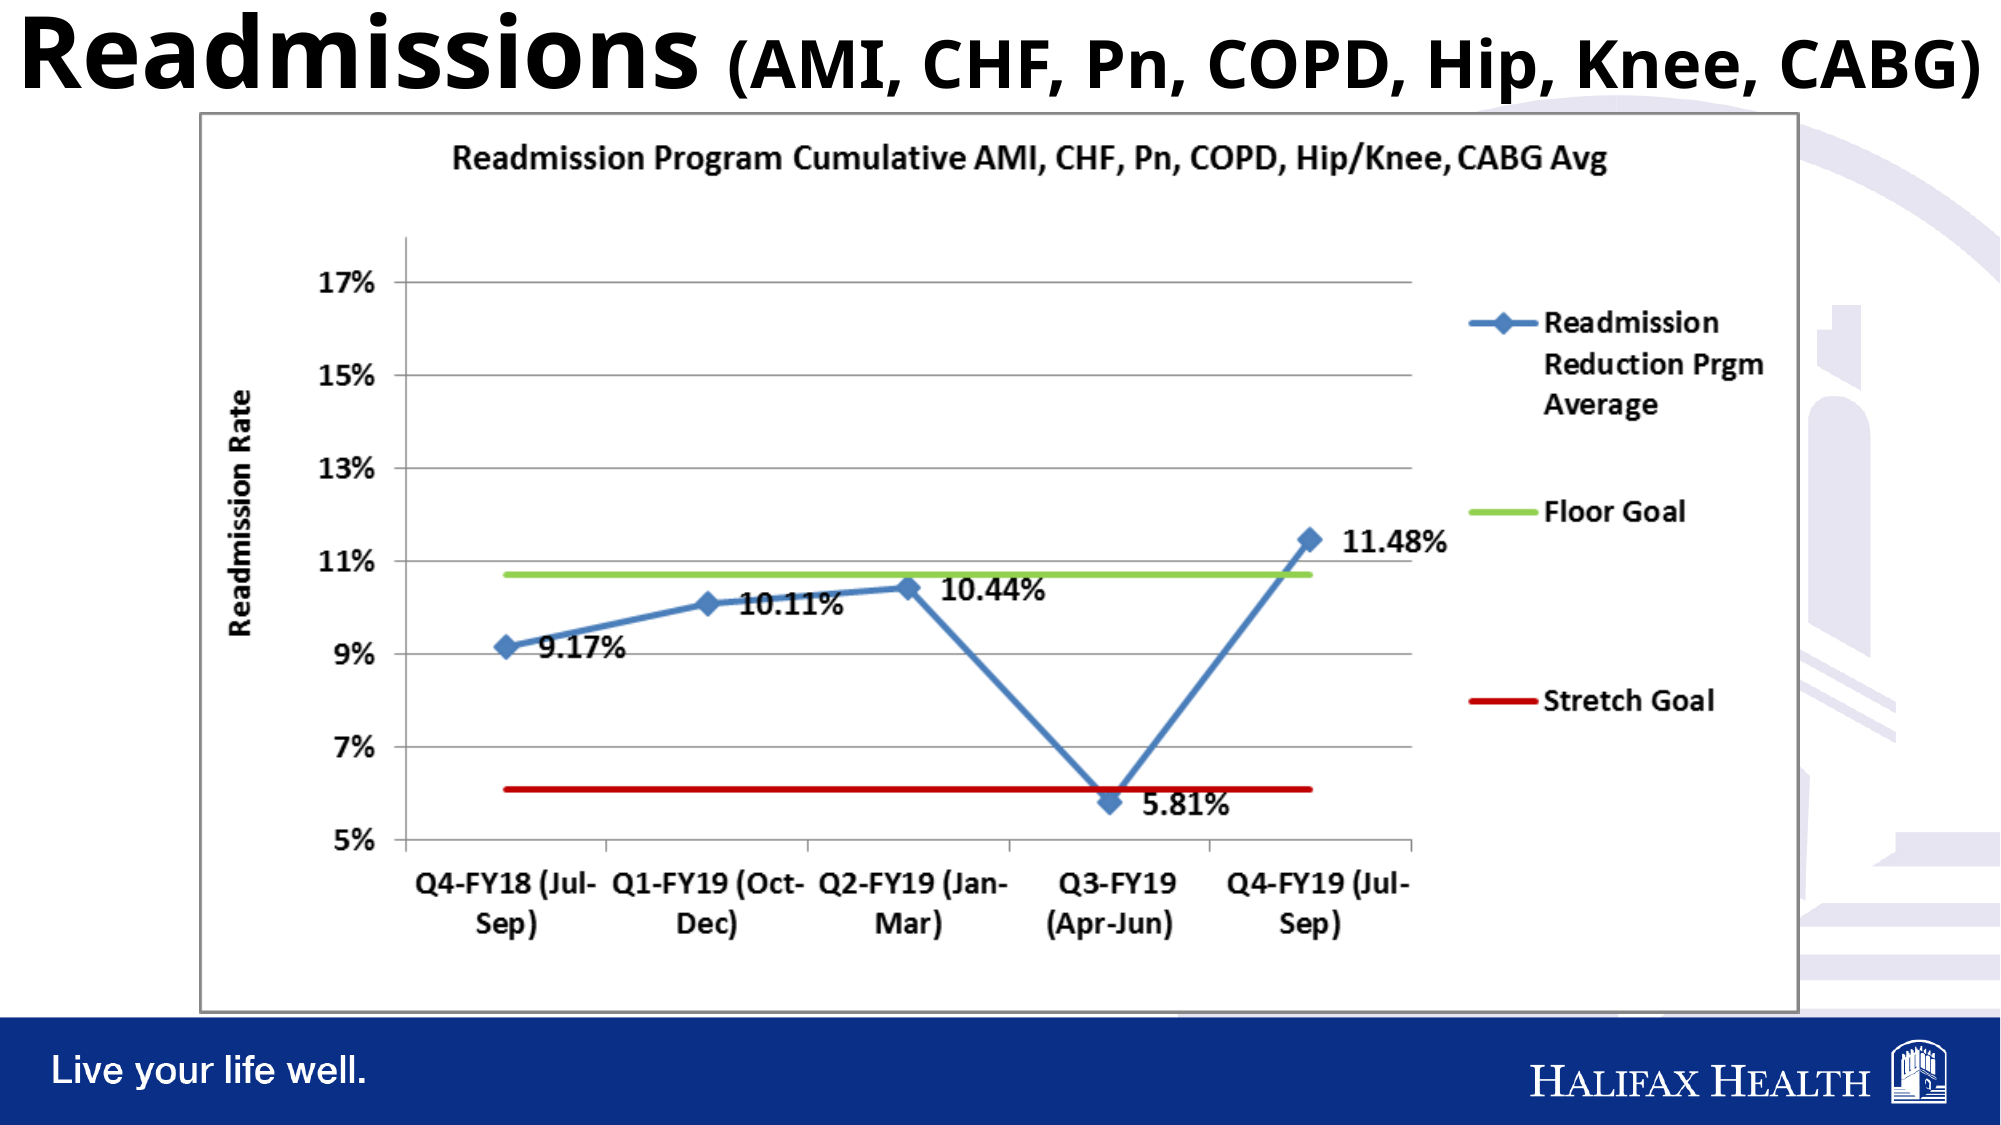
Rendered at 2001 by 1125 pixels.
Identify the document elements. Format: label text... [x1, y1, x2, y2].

text_box Readmissions (AMI, CHF, Pn, COPD, Hip, Knee, CABG) [0, 0, 2000, 113]
picture [0, 0, 2001, 1125]
